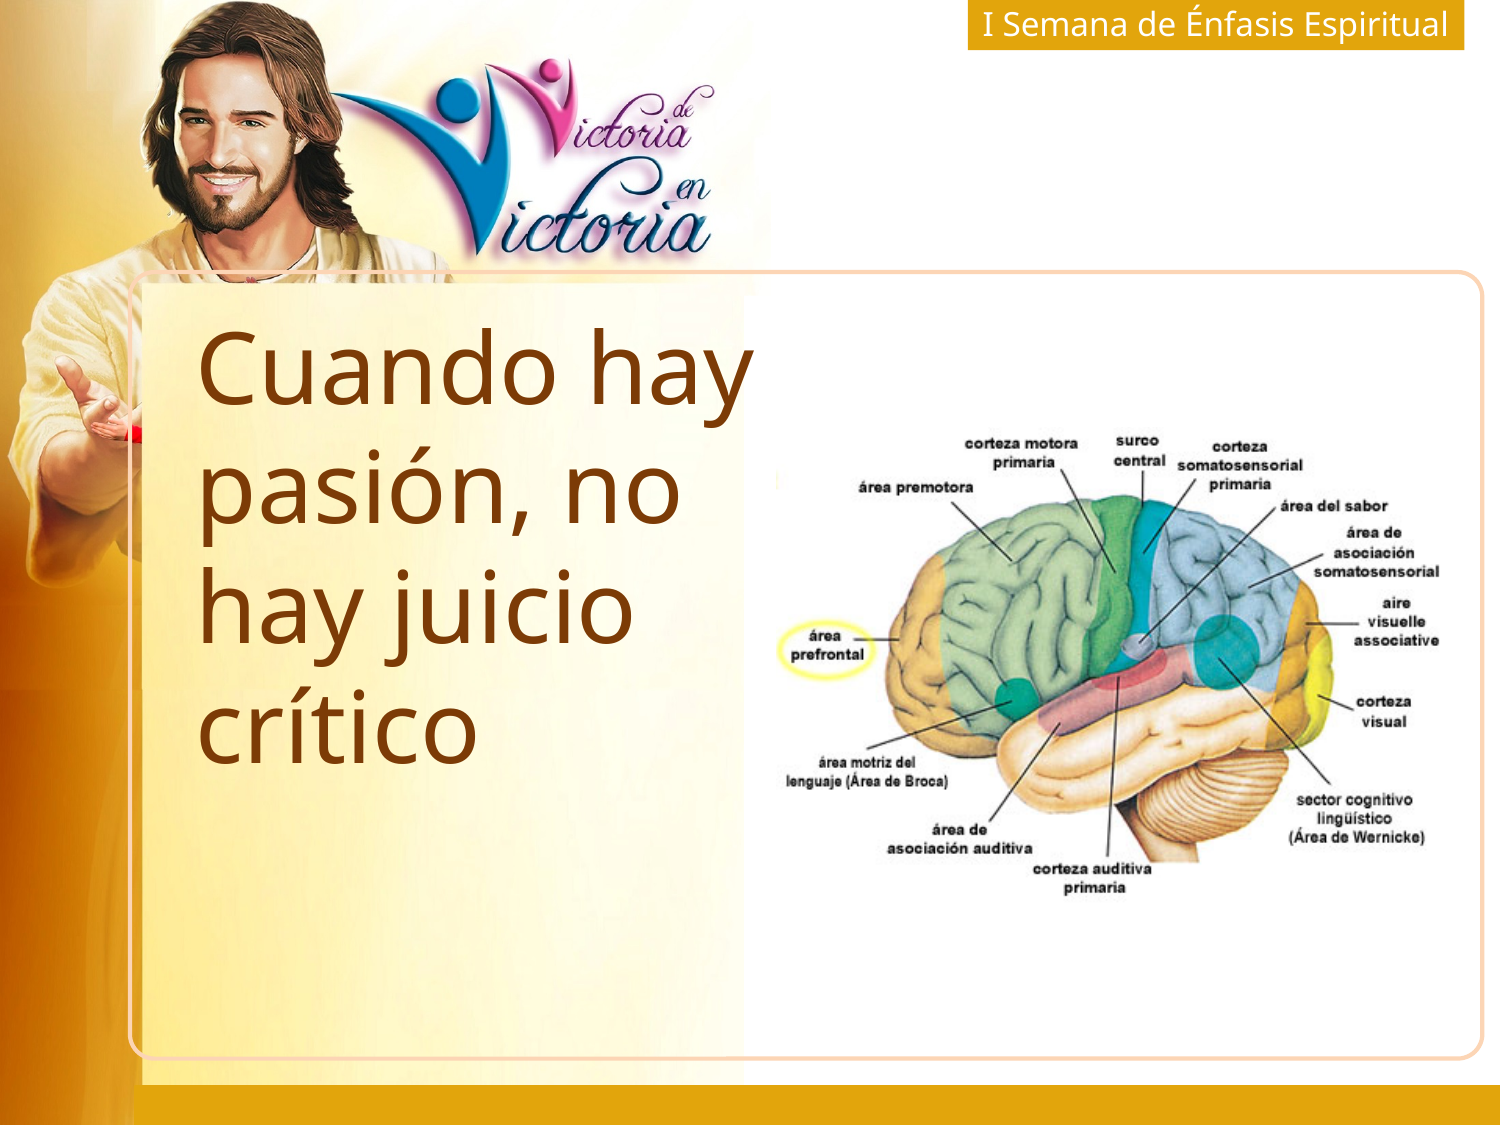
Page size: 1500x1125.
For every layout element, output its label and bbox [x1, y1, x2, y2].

picture [776, 426, 1448, 904]
text_box [0, 0, 1500, 1125]
